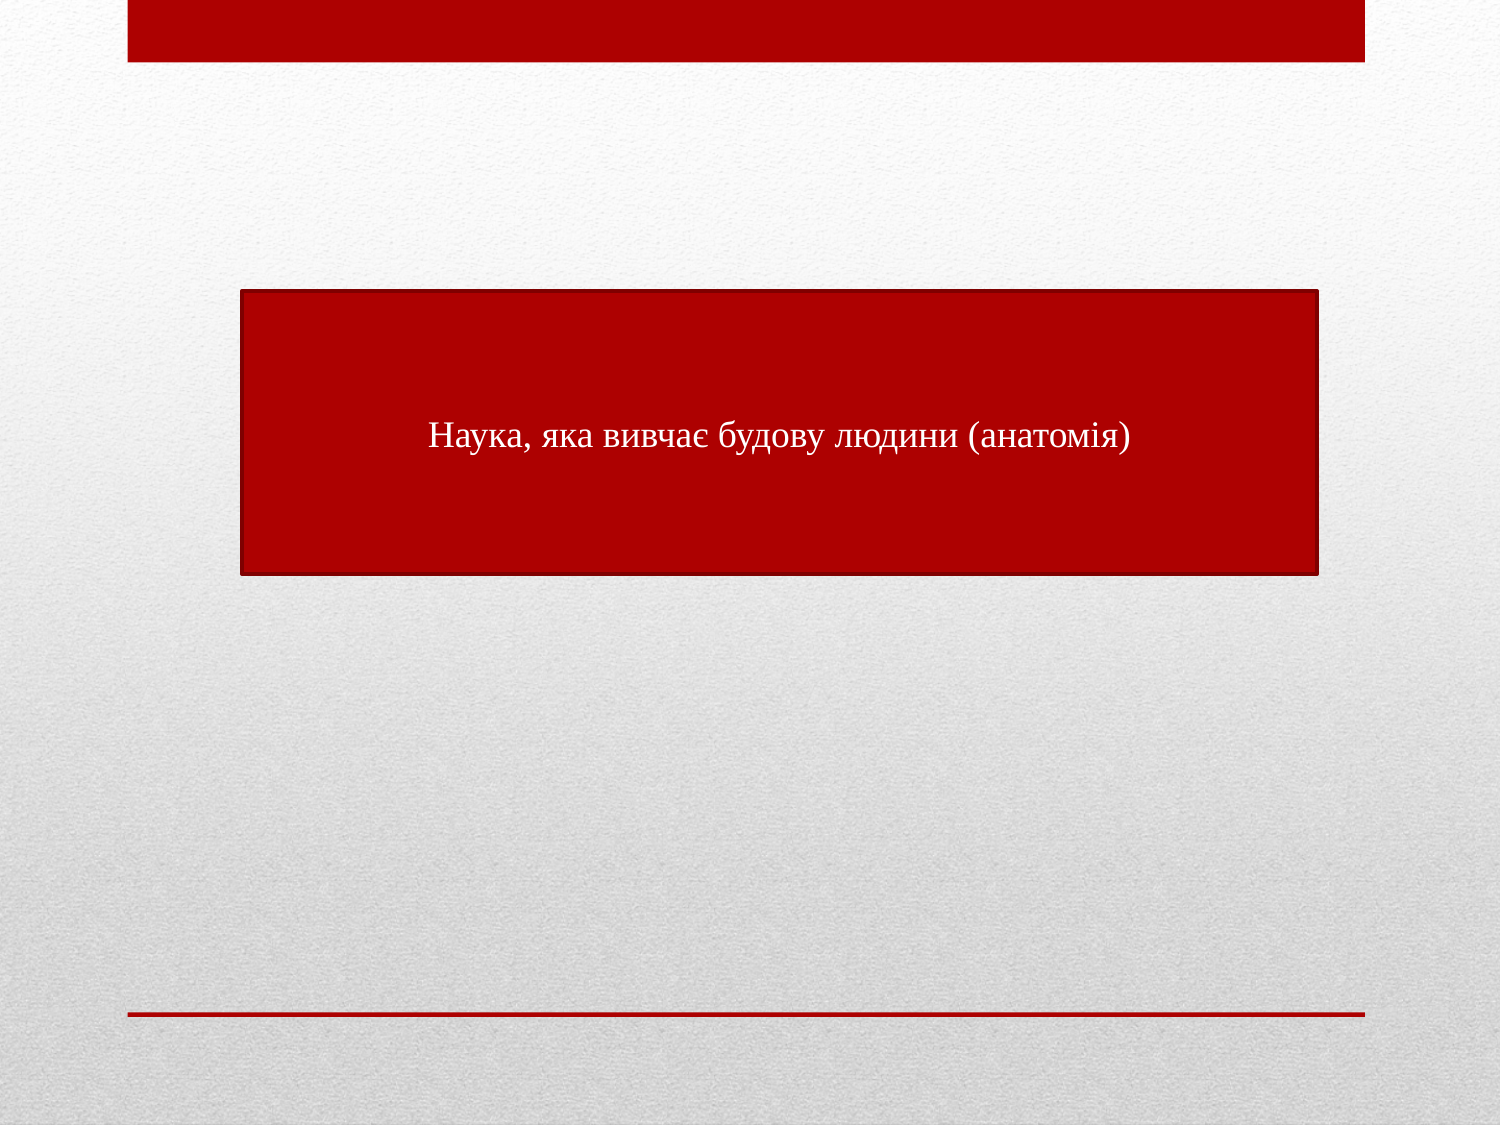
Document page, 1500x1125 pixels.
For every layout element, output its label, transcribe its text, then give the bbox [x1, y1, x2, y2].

text_box Наука, яка вивчає будову людини (анатомія) [240, 289, 1319, 576]
